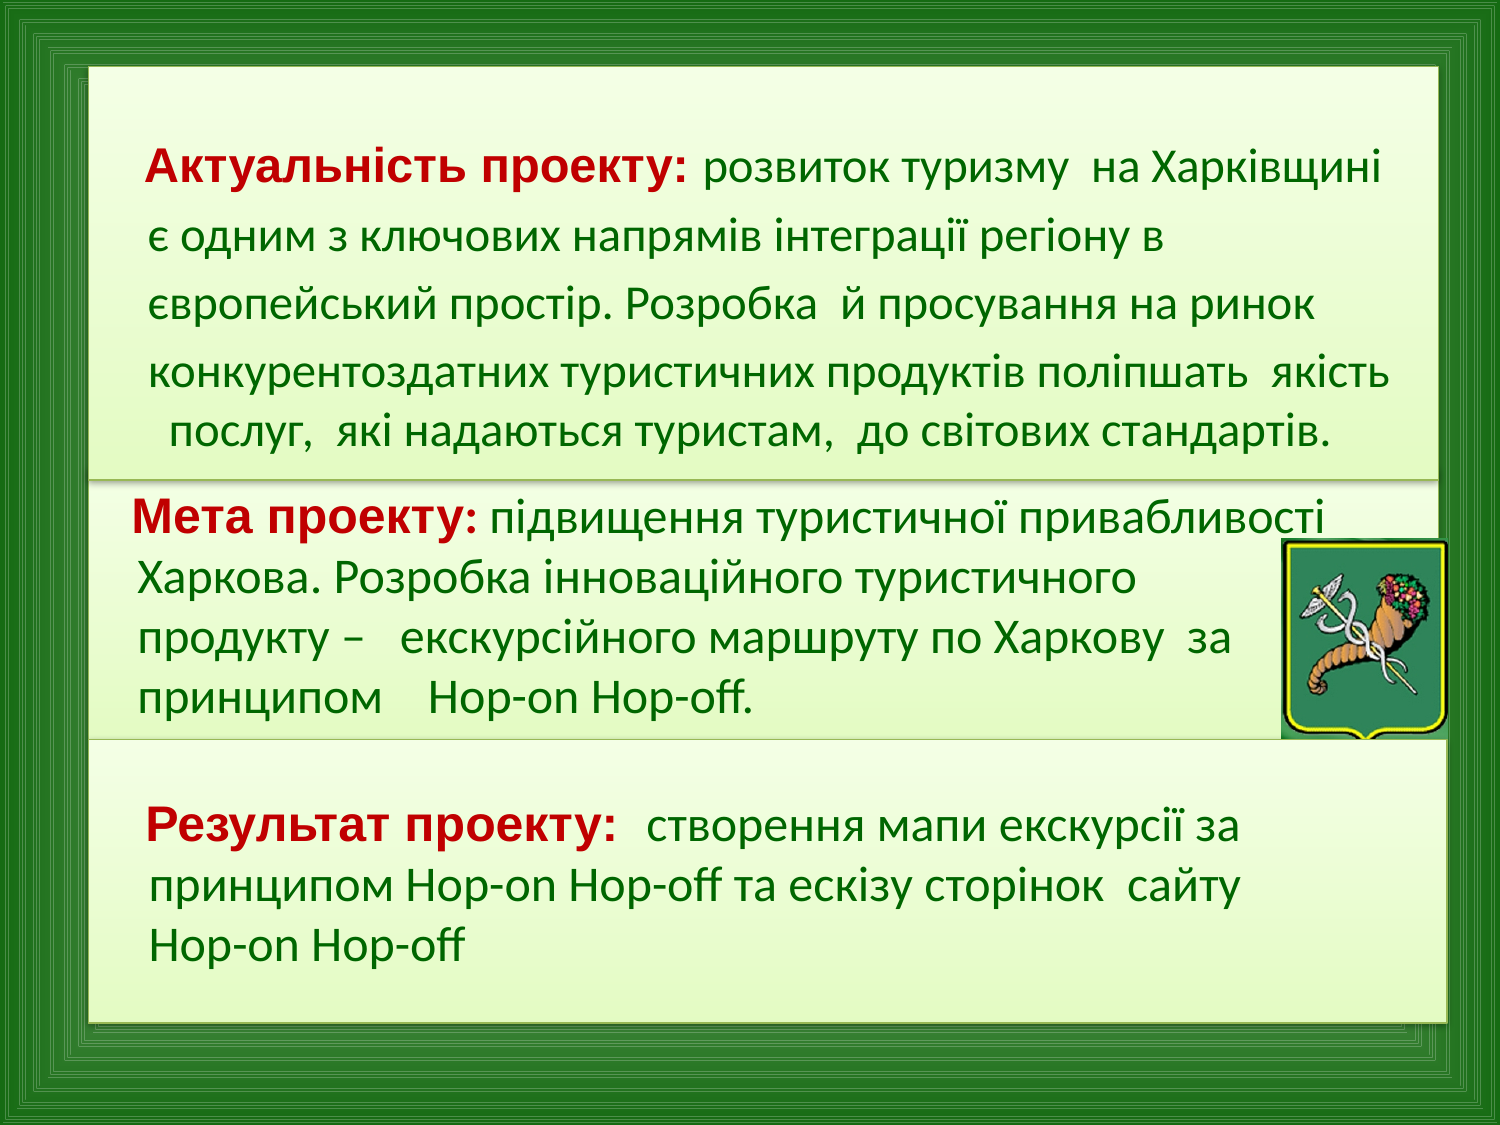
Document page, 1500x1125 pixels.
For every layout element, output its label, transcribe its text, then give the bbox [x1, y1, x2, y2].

picture [1281, 538, 1449, 748]
title Мета проекту: підвищення туристичної привабливості Харкова. Розробка інноваційного туристичного продукту – екскурсійного маршруту по Харкову за принципом Hop-on Hop-off. [88, 487, 1439, 738]
list Актуальність проекту: розвиток туризму на Харківщині є одним з ключових напрямів інтеграції регіону в європейський простір. Розробка й просування на ринок конкурентоздатних туристичних продуктів поліпшать якість послуг, які надаються туристам, до світових стандартів. [88, 66, 1439, 481]
text_box Результат проекту: створення мапи екскурсії за принципом Hop-on Hop-off та ескізу сторінок сайту Hop-on Hop-off [88, 739, 1448, 1024]
